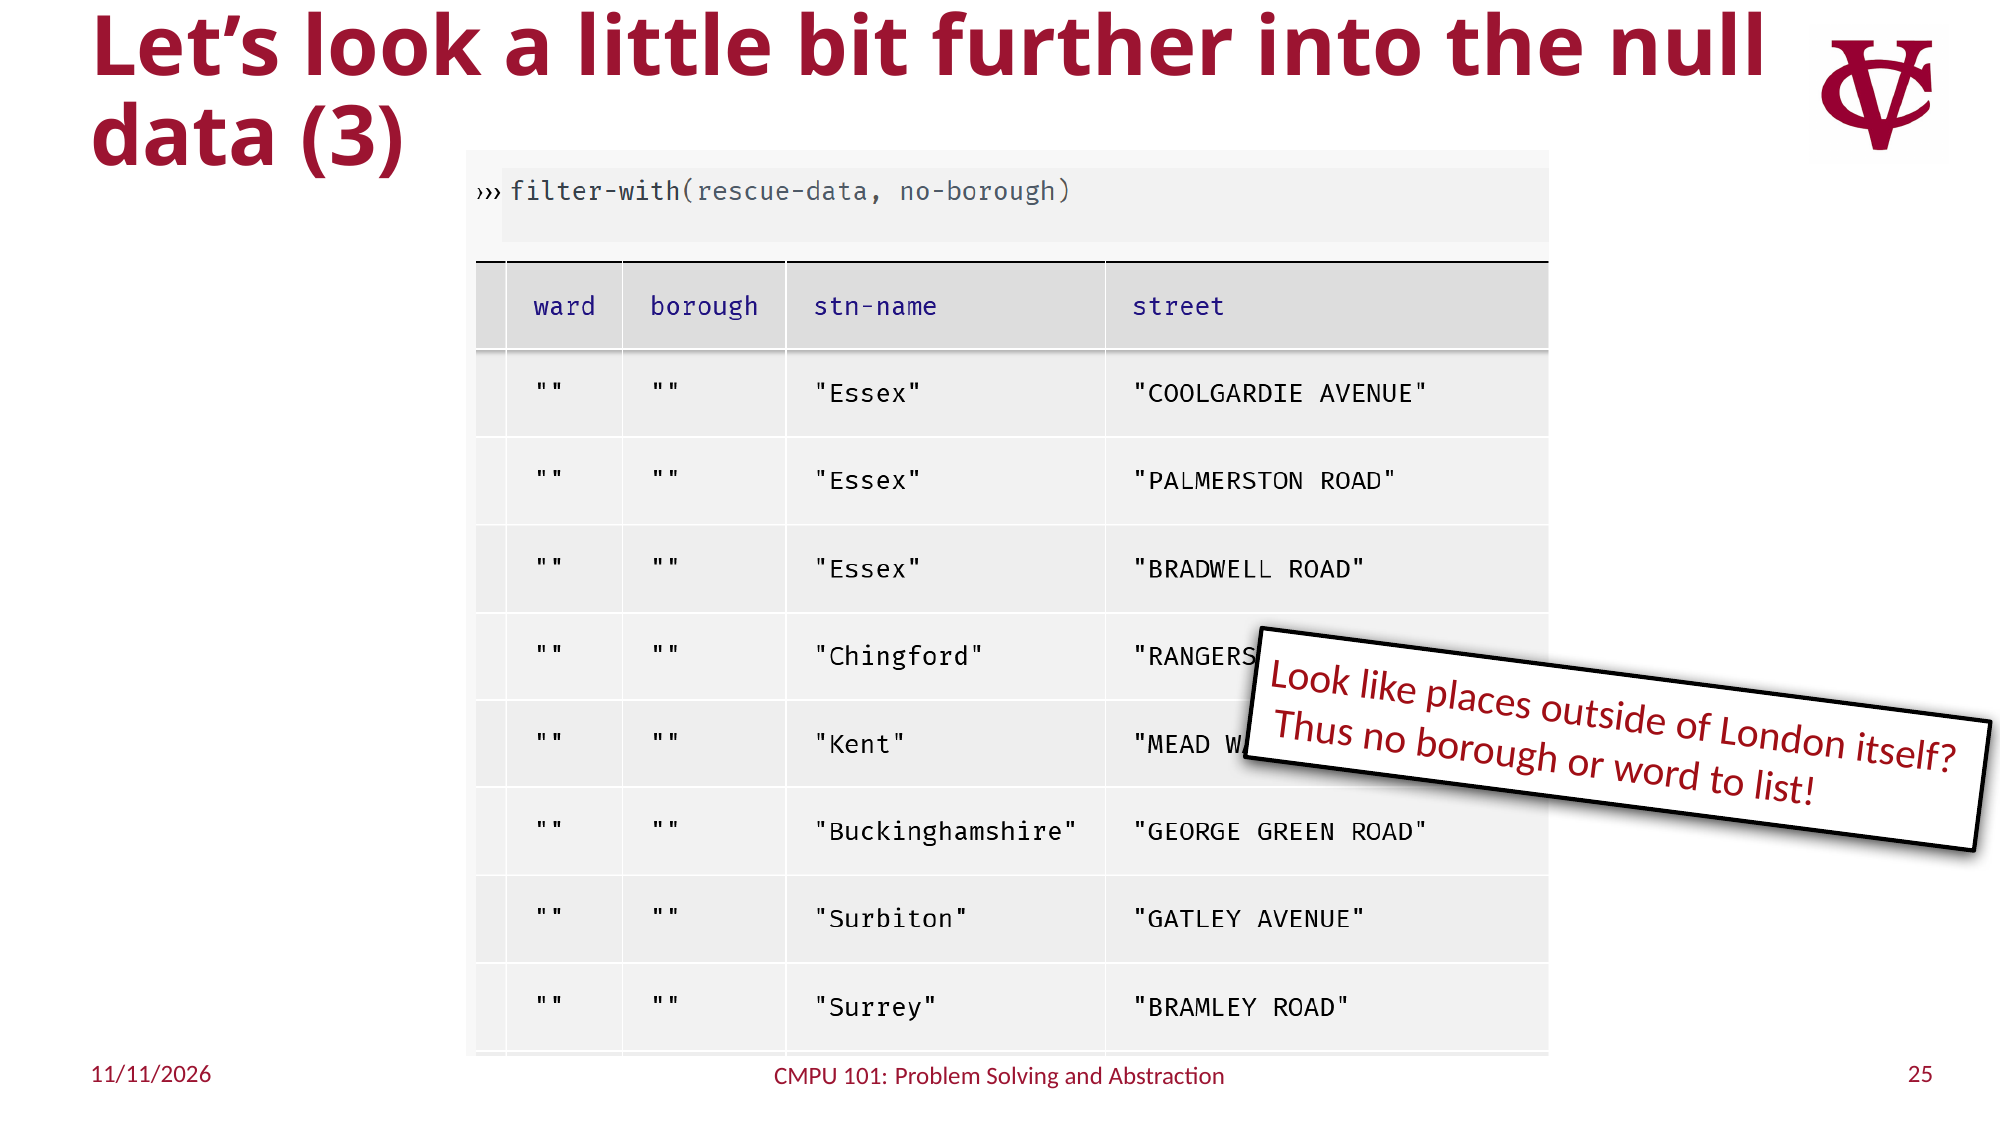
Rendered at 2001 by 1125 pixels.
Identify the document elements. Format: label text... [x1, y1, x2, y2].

slide_number 25 [1384, 1042, 1949, 1103]
text_box Look like places outside of London itself? Thus no borough or word to list! [1549, 664, 1991, 851]
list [466, 150, 1549, 1056]
title Let’s look a little bit further into the null data (3) [75, 37, 1793, 151]
picture [1809, 24, 1949, 164]
footer CMPU 101: Problem Solving and Abstraction [662, 1056, 1338, 1103]
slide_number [75, 1042, 640, 1103]
